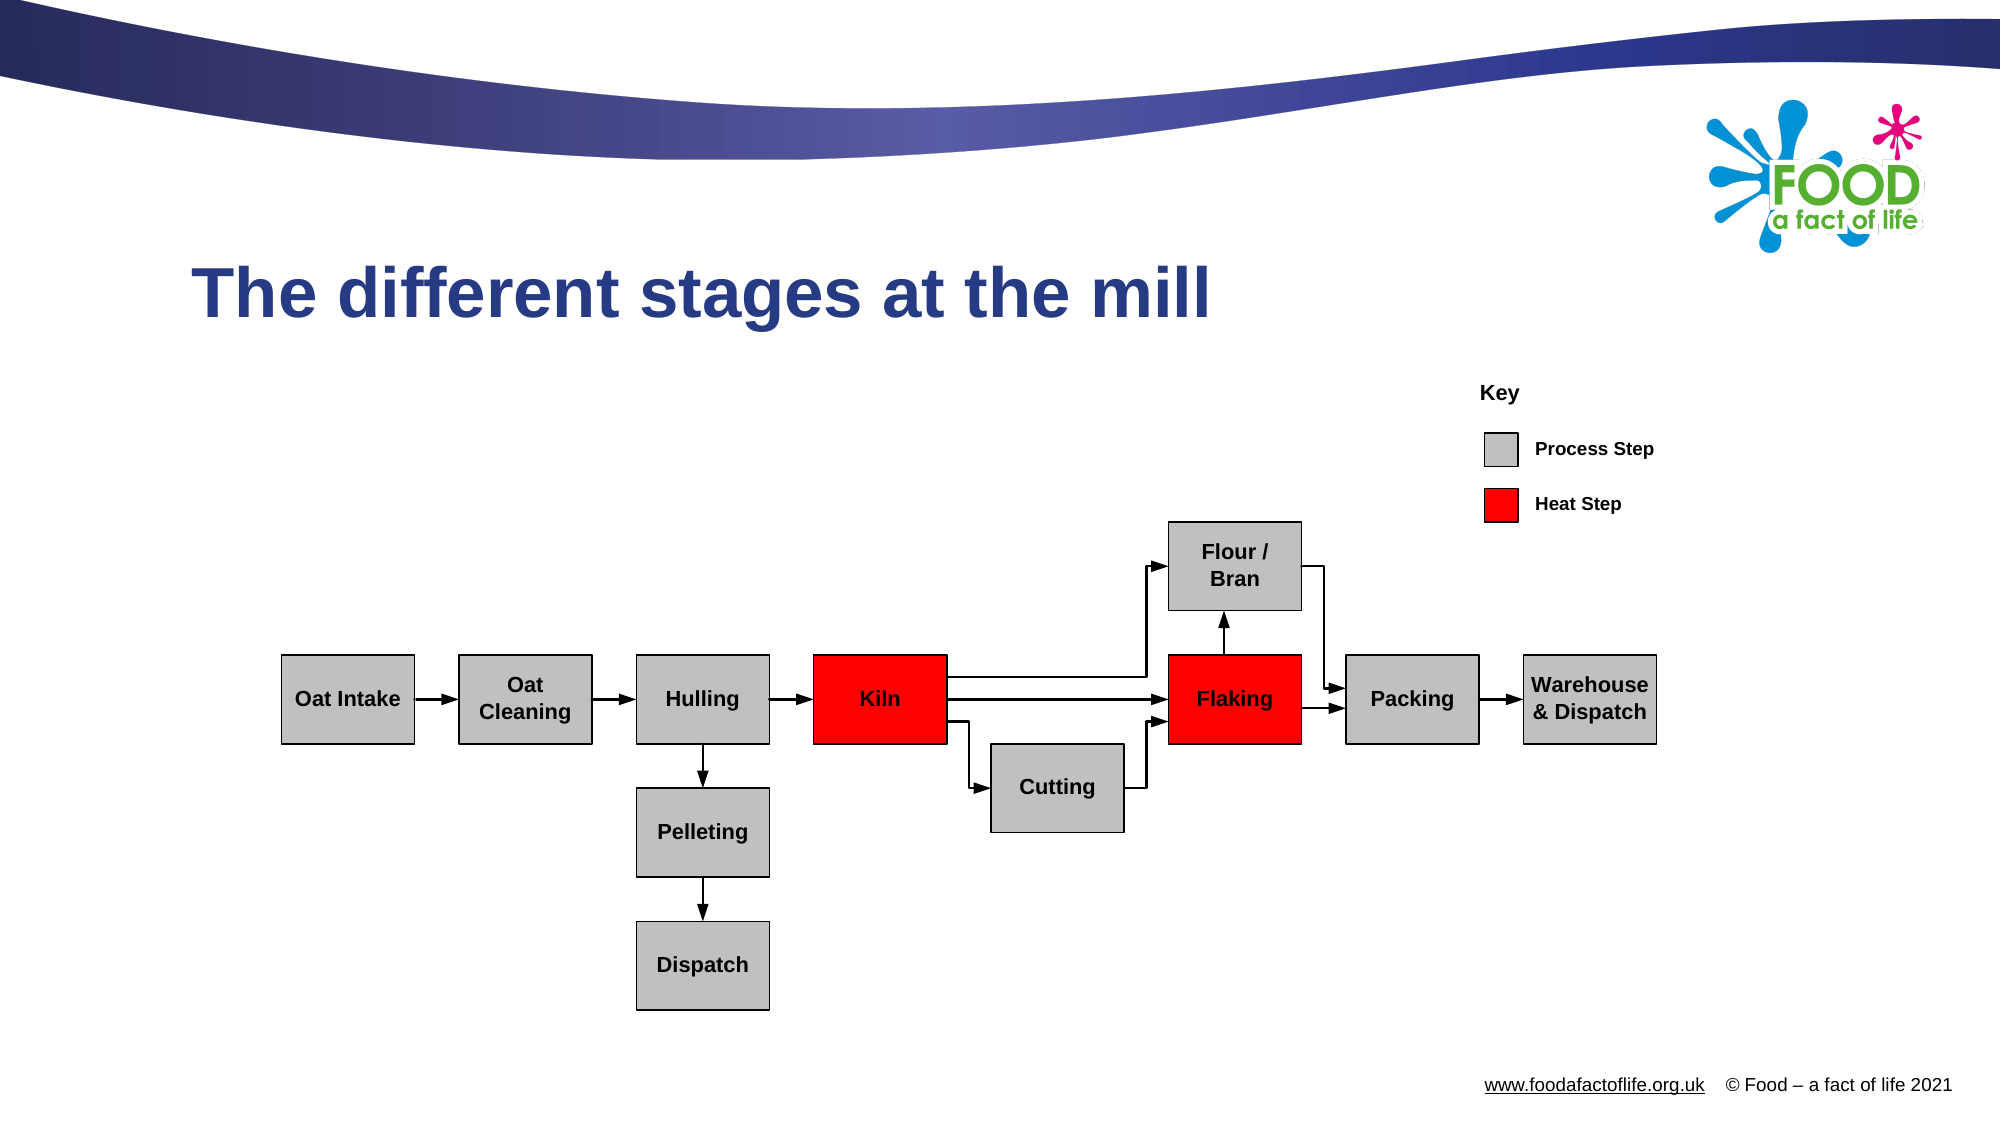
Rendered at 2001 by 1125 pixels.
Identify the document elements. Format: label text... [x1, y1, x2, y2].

title The different stages at the mill [191, 256, 1787, 375]
picture [0, 0, 2000, 1125]
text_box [278, 374, 1665, 1014]
